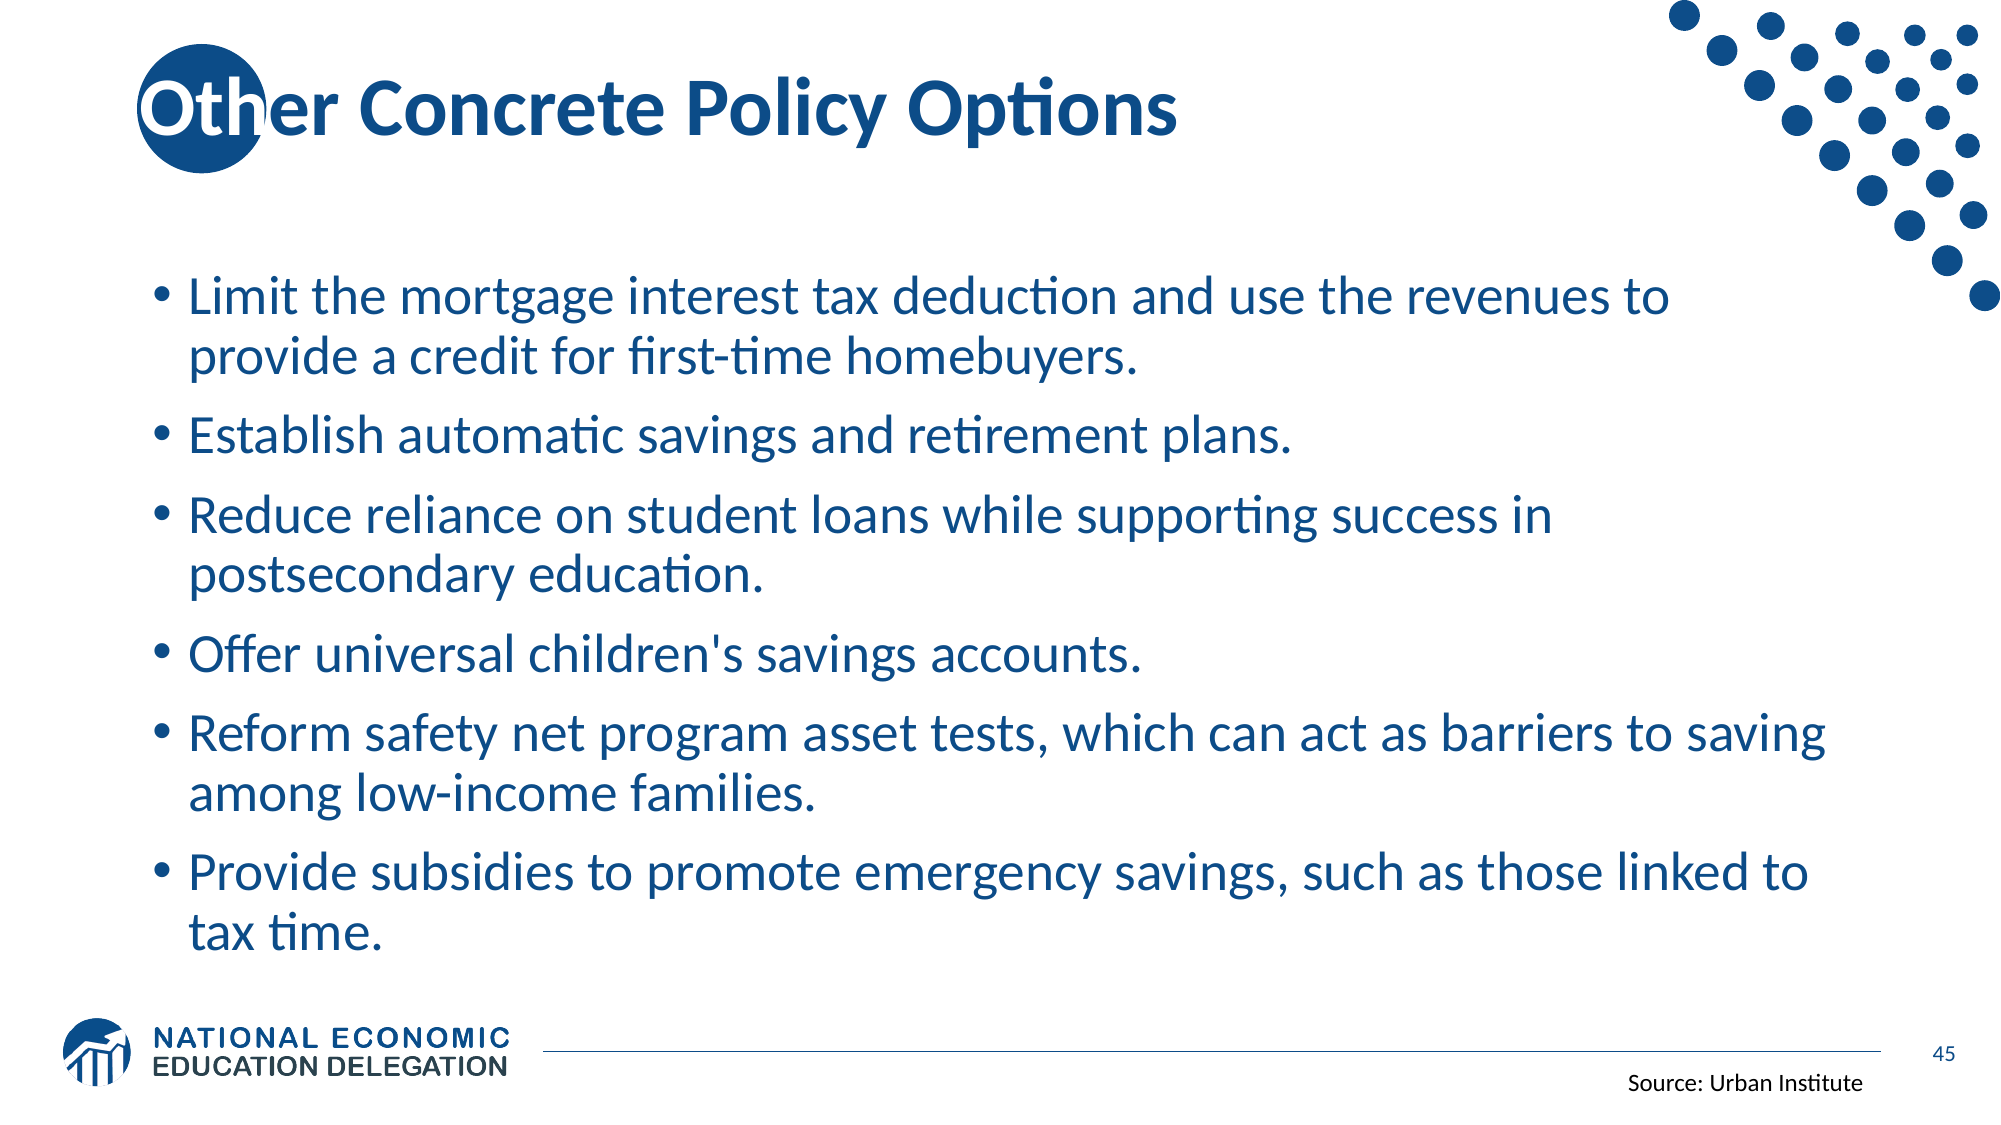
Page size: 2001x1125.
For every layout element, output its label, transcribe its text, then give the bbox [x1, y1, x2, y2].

text_box Source: Urban Institute [1613, 1059, 1879, 1104]
title Other Concrete Policy Options [124, 0, 1850, 218]
list Limit the mortgage interest tax deduction and use the revenues to provide a credit for first-time homebuyers. Establish automatic savings and retirement plans. Reduce reliance on student loans while supporting success in postsecondary education. Offer universal children's savings accounts. Reform safety net program asset tests, which can act as barriers to saving among low-income families. Provide subsidies to promote emergency savings, such as those linked to tax time. [137, 257, 1863, 972]
slide_number 45 [1521, 1022, 1972, 1082]
picture [55, 1013, 520, 1091]
